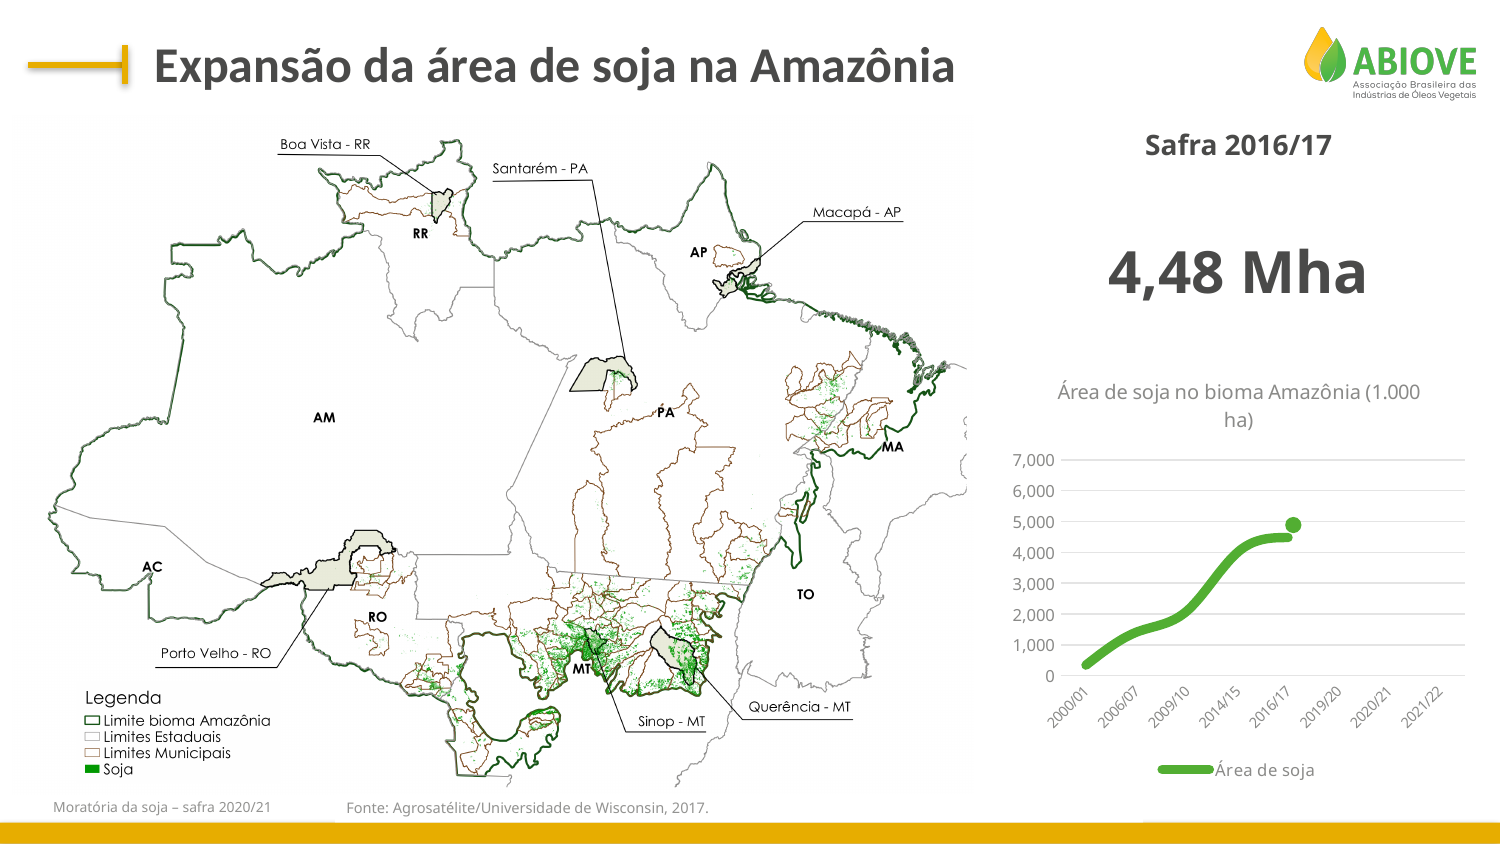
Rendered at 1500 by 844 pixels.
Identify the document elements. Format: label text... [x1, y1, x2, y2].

chart [1002, 354, 1475, 788]
title Moratória da soja – safra 2020/21 [0, 800, 326, 816]
picture [12, 115, 974, 796]
picture [1303, 10, 1478, 102]
text_box Expansão da área de soja na Amazônia [139, 16, 1288, 109]
text_box 4,48 Mha [1003, 209, 1475, 331]
text_box [0, 822, 1500, 844]
text_box Fonte: Agrosatélite/Universidade de Wisconsin, 2017. [335, 793, 1144, 823]
text_box Safra 2016/17 [1003, 115, 1475, 174]
